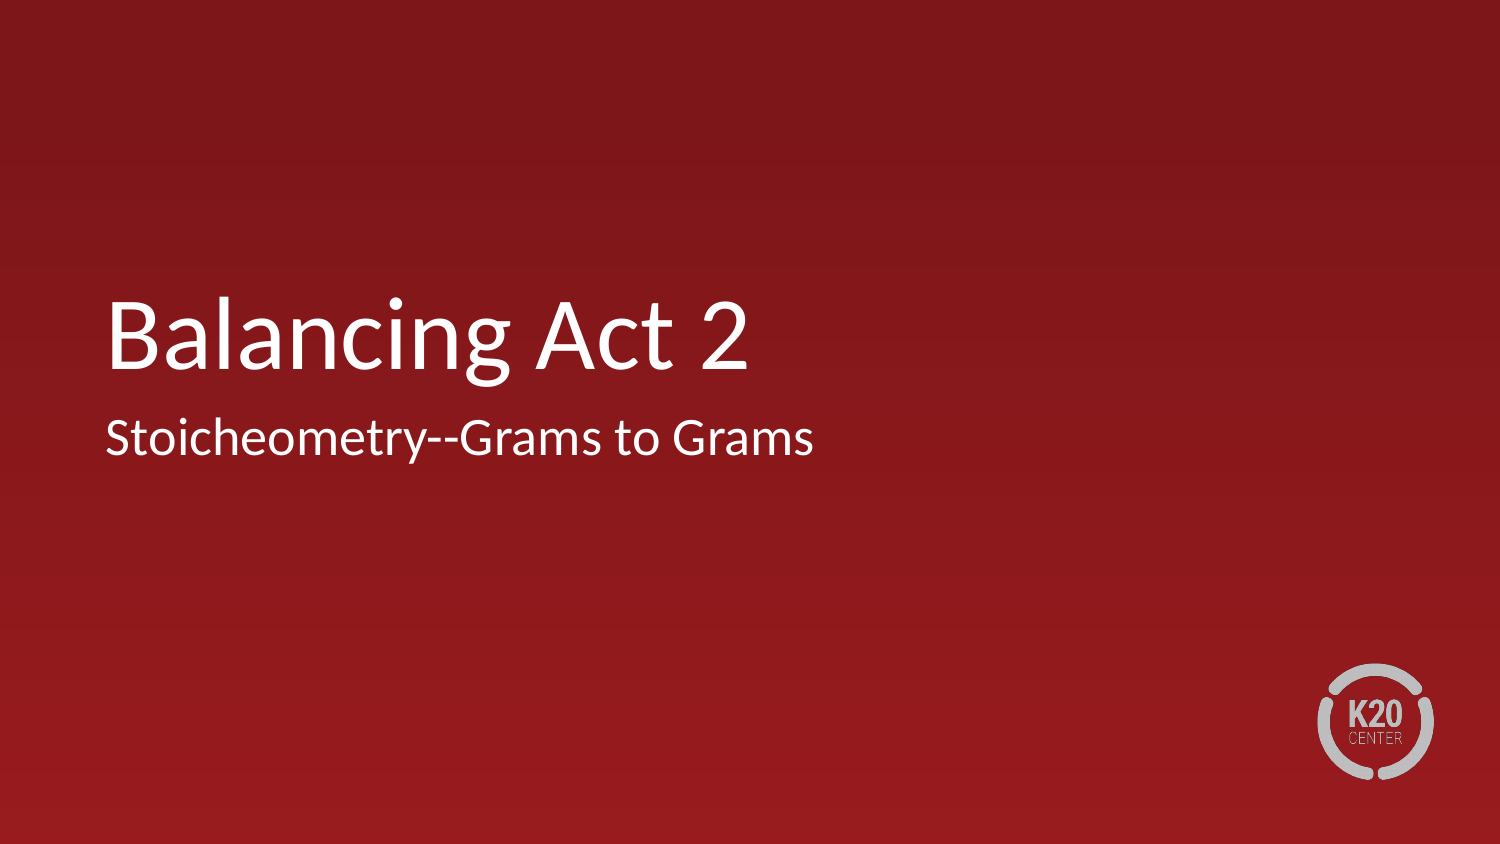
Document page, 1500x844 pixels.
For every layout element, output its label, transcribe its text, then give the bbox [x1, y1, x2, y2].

title Balancing Act 2 [105, 165, 1394, 391]
picture [1300, 646, 1451, 797]
subtitle Stoicheometry--Grams to Grams [105, 393, 1395, 610]
